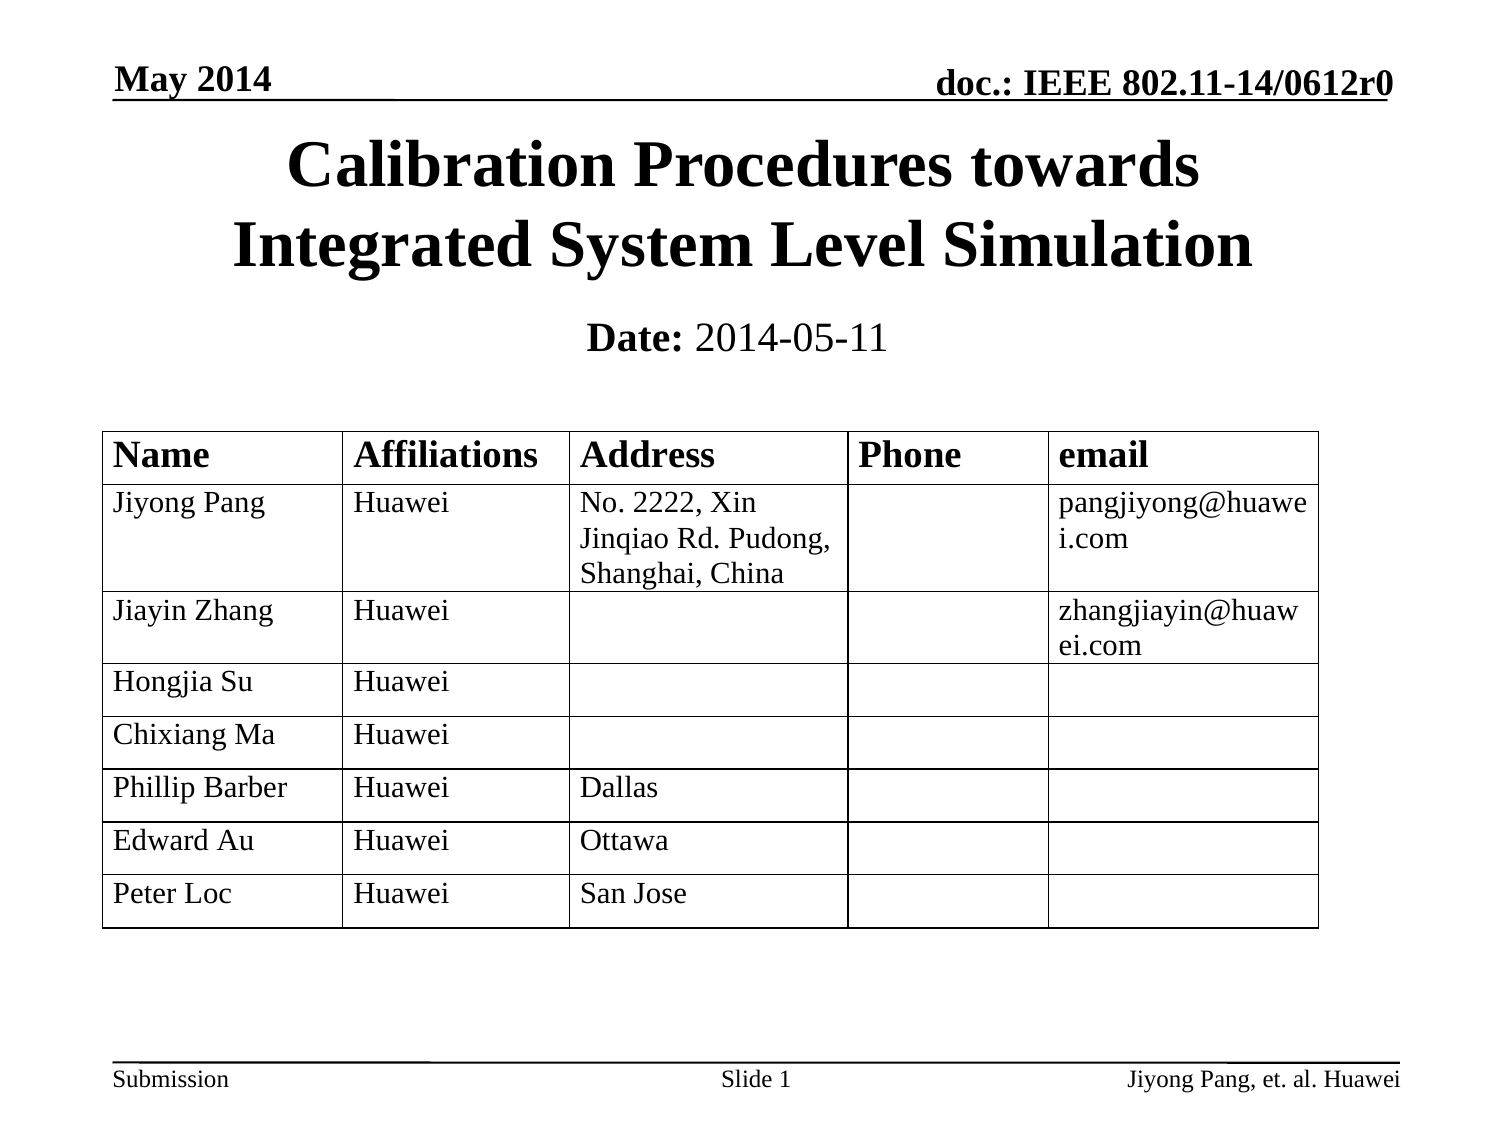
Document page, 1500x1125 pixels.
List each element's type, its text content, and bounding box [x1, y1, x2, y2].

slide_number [114, 54, 493, 100]
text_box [87, 430, 1346, 974]
title Calibration Procedures towards Integrated System Level Simulation [76, 112, 1412, 288]
footer Jiyong Pang, et. al. Huawei [902, 1061, 1402, 1093]
slide_number Slide 1 [712, 1061, 800, 1123]
list Date: 2014-05-11 [100, 302, 1376, 368]
